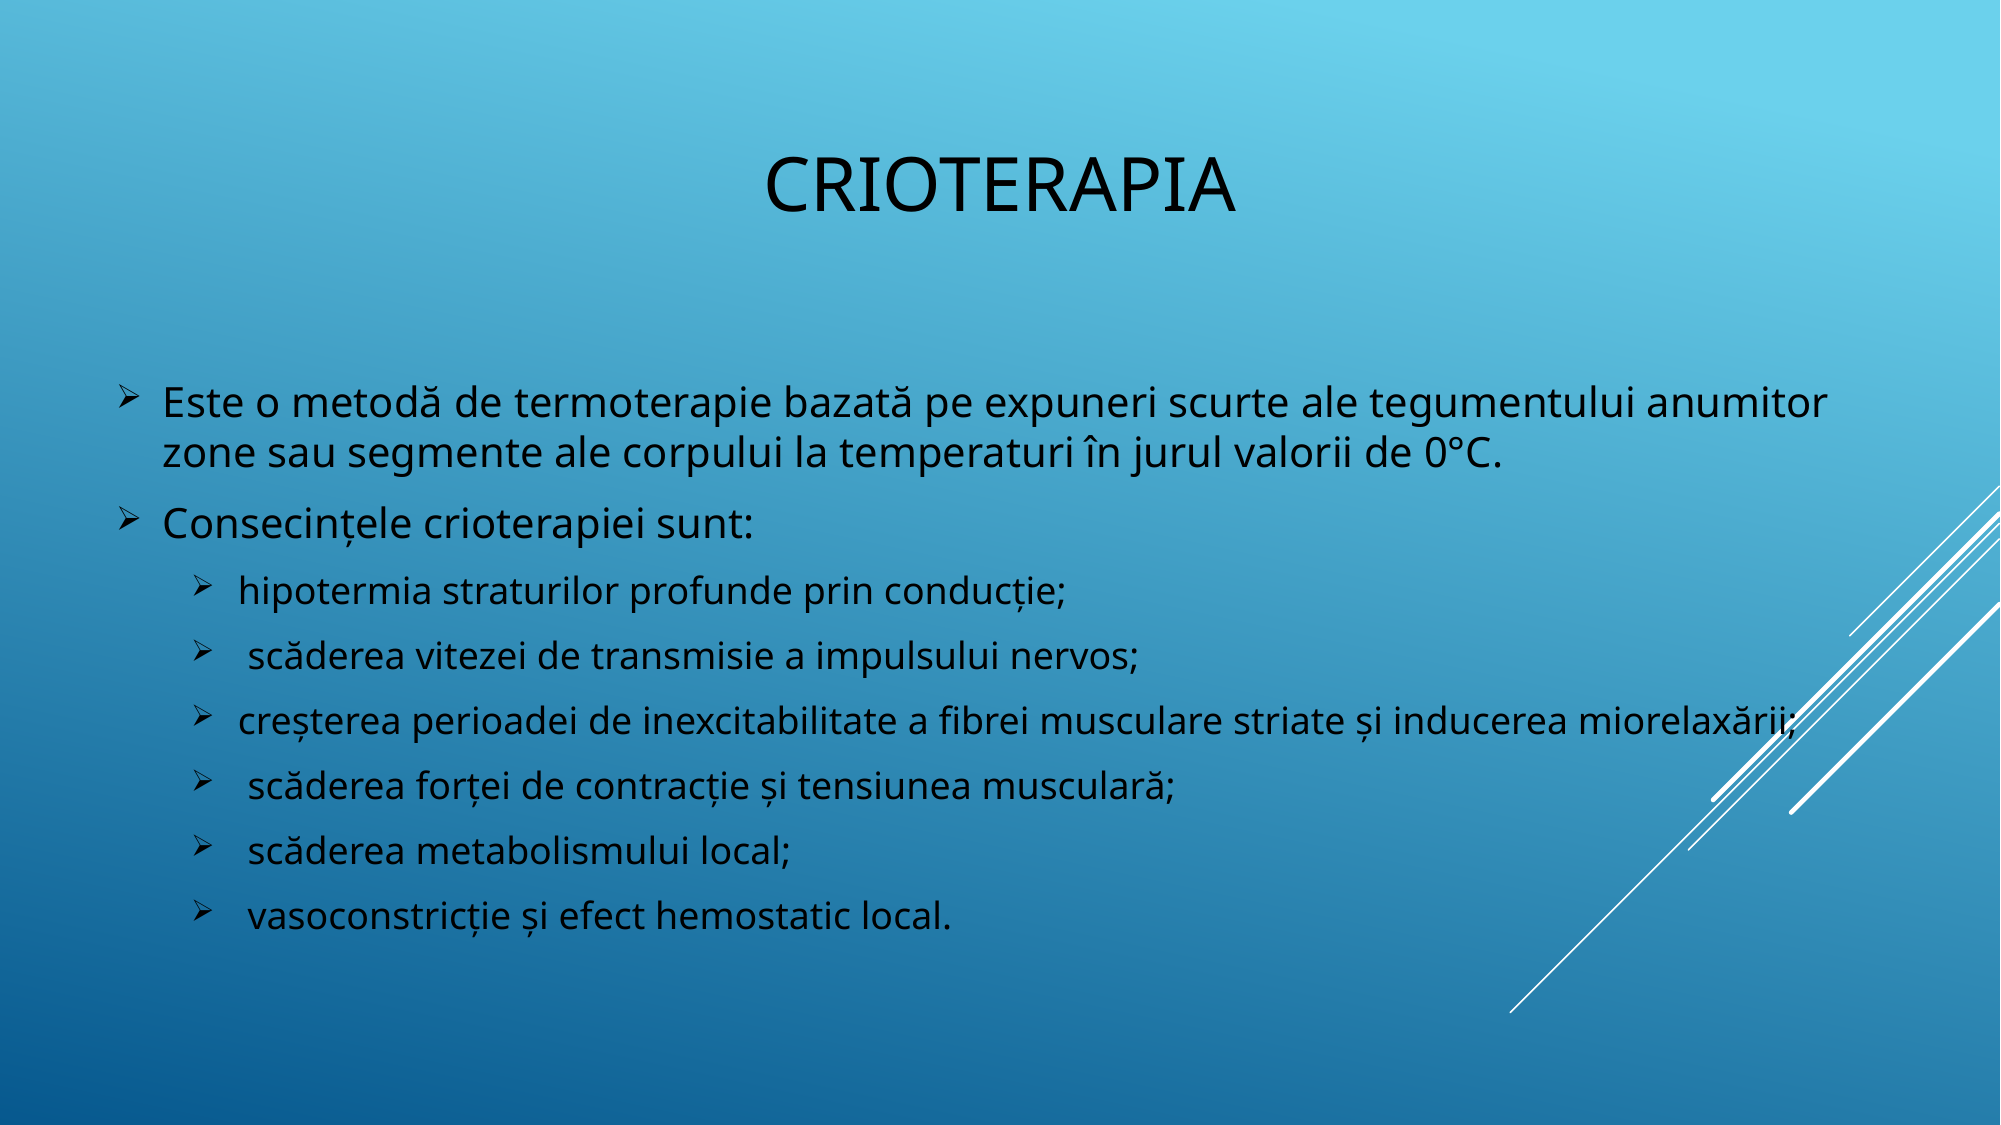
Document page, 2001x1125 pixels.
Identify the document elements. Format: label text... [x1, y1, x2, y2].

title Crioterapia [300, 58, 1700, 258]
list Este o metodă de termoterapie bazată pe expuneri scurte ale tegumentului anumitor zone sau segmente ale corpului la temperaturi în jurul valorii de 0°C. Consecințele crioterapiei sunt: hipotermia straturilor profunde prin conducție; scăderea vitezei de transmisie a impulsului nervos; creșterea perioadei de inexcitabilitate a fibrei musculare striate și inducerea miorelaxării; scăderea forței de contracție și tensiunea musculară; scăderea metabolismului local; vasoconstricție și efect hemostatic local. [101, 258, 1900, 1055]
